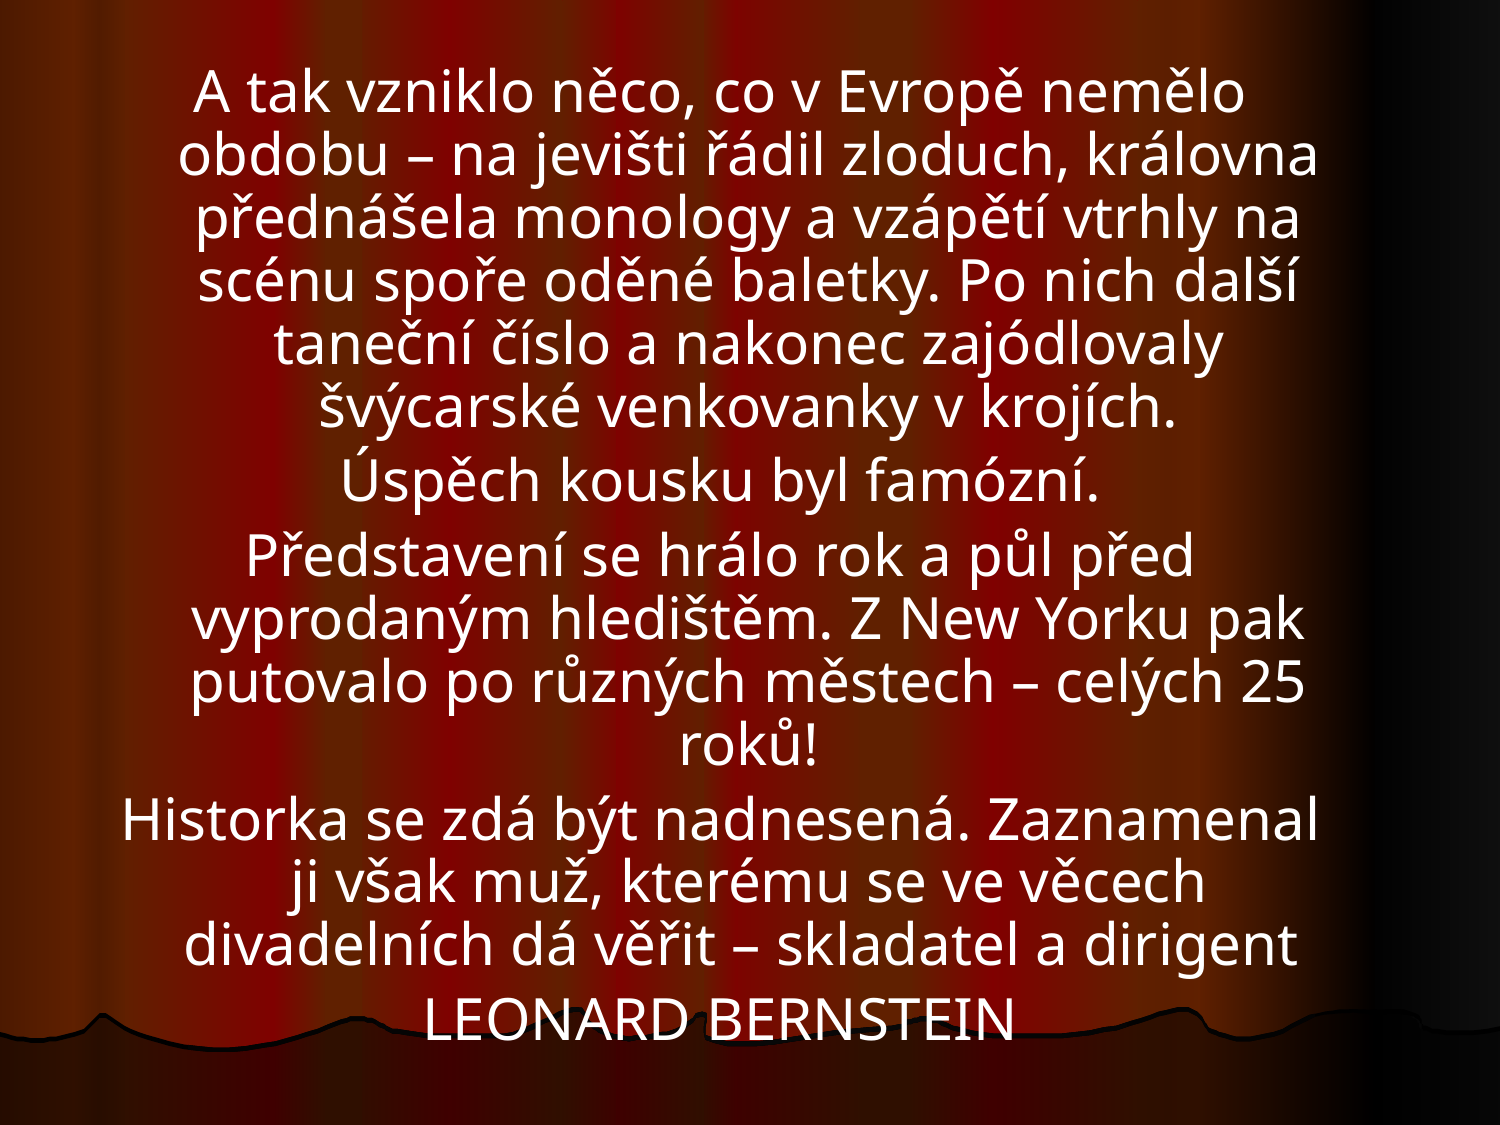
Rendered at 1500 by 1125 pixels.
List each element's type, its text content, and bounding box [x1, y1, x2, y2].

list A tak vzniklo něco, co v Evropě nemělo obdobu – na jevišti řádil zloduch, královna přednášela monology a vzápětí vtrhly na scénu spoře oděné baletky. Po nich další taneční číslo a nakonec zajódlovaly švýcarské venkovanky v krojích. Úspěch kousku byl famózní. Představení se hrálo rok a půl před vyprodaným hledištěm. Z New Yorku pak putovalo po různých městech – celých 25 roků! Historka se zdá být nadnesená. Zaznamenal ji však muž, kterému se ve věcech divadelních dá věřit – skladatel a dirigent LEONARD BERNSTEIN [88, 54, 1353, 1059]
